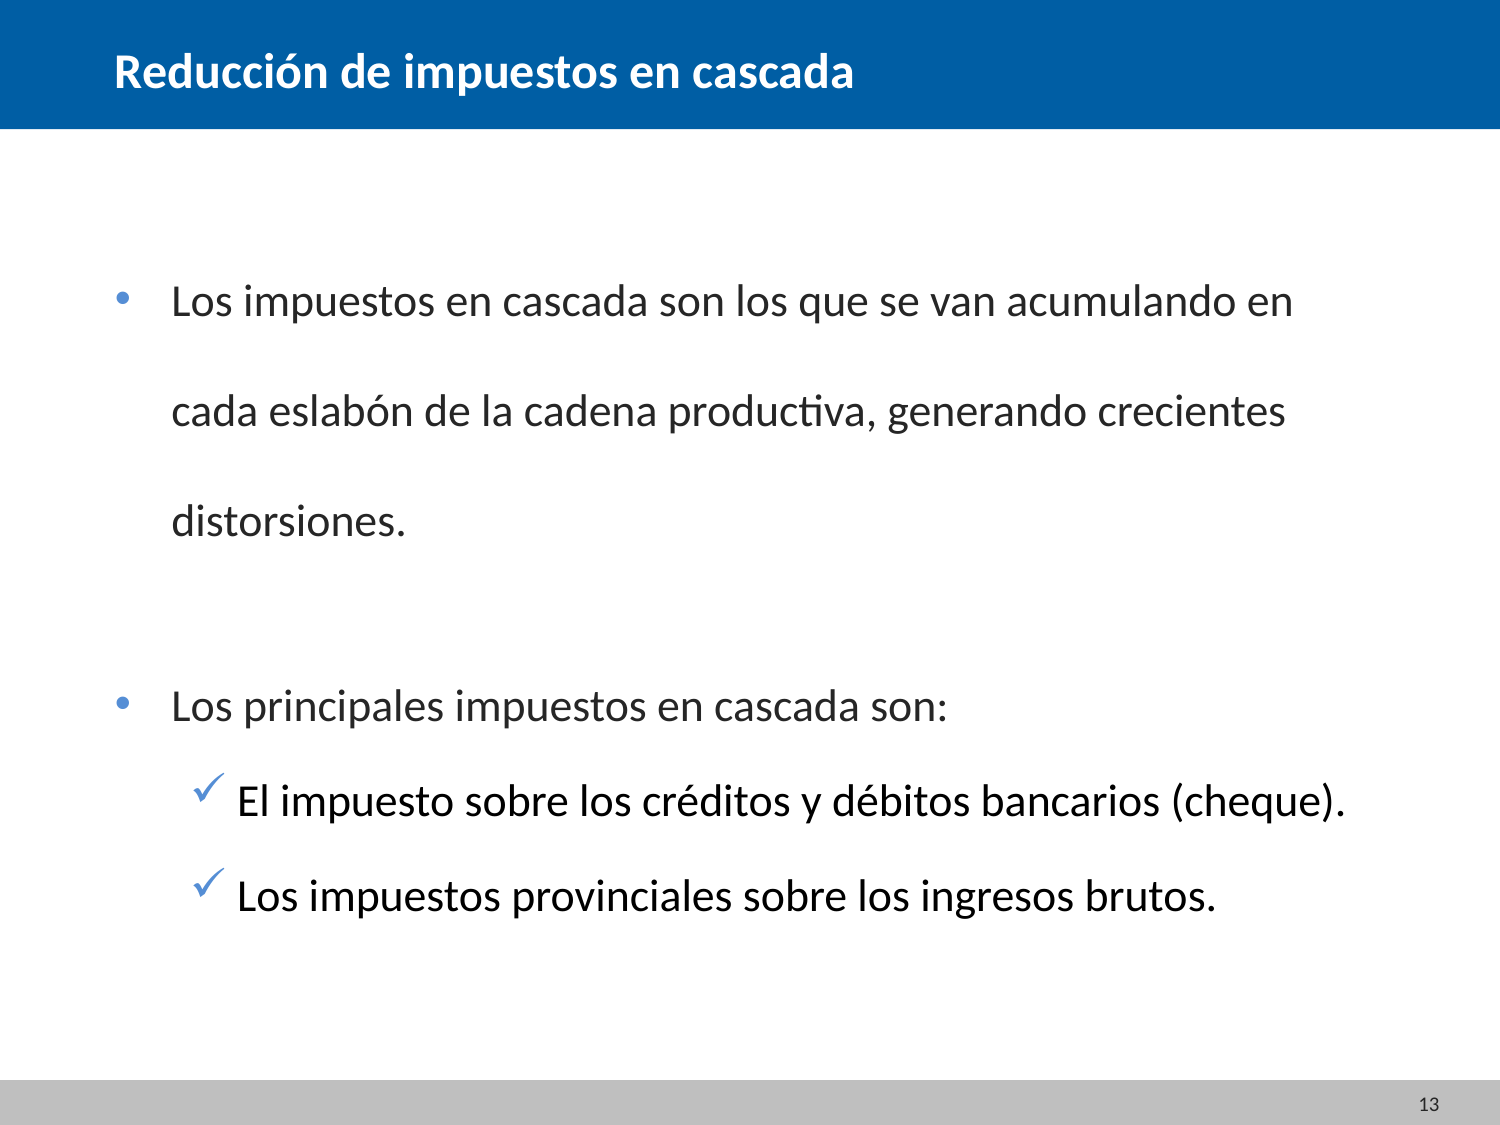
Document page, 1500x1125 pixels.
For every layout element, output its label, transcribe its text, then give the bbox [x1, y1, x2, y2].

text_box Reducción de impuestos en cascada [100, 30, 1400, 106]
text_box Los impuestos en cascada son los que se van acumulando en cada eslabón de la cadena productiva, generando crecientes distorsiones. Los principales impuestos en cascada son: El impuesto sobre los créditos y débitos bancarios (cheque). Los impuestos provinciales sobre los ingresos brutos. [100, 208, 1400, 928]
slide_number 13 [1104, 1073, 1455, 1125]
